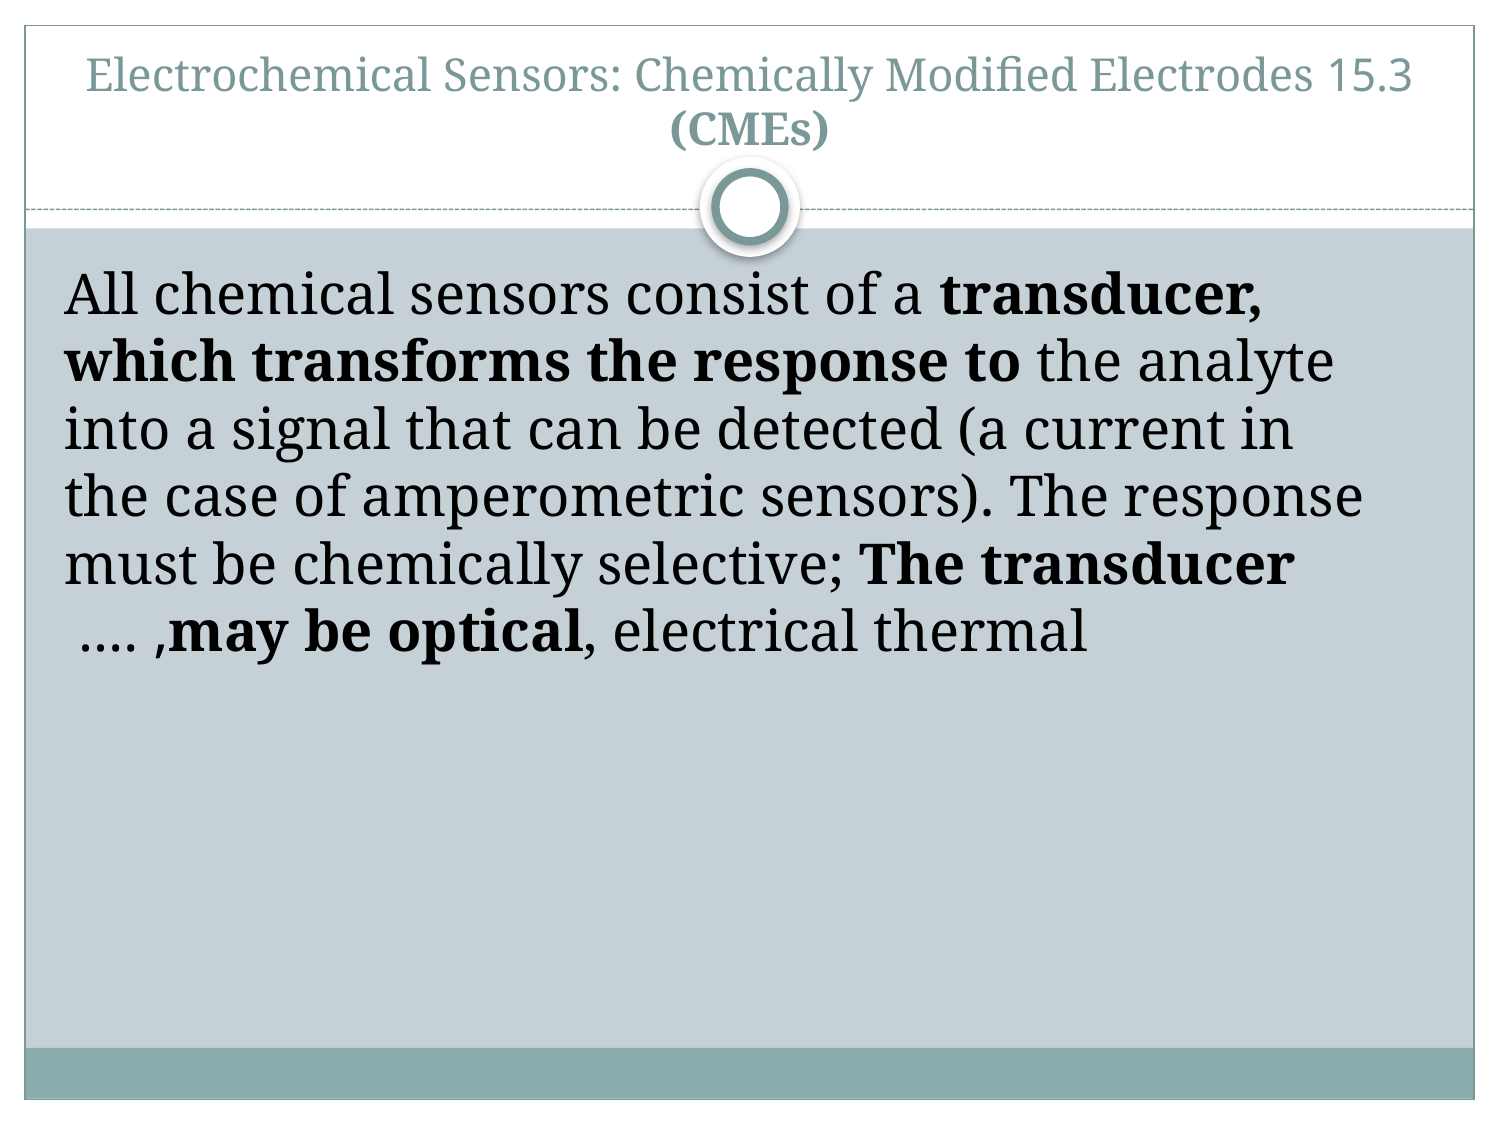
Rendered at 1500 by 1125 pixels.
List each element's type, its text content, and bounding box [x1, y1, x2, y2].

list All chemical sensors consist of a transducer, which transforms the response to the analyte into a signal that can be detected (a current in the case of amperometric sensors). The response must be chemically selective; The transducer may be optical, electrical thermal, …. [49, 250, 1445, 1001]
title 15.3 Electrochemical Sensors: Chemically Modified Electrodes (CMEs) [49, 37, 1450, 162]
